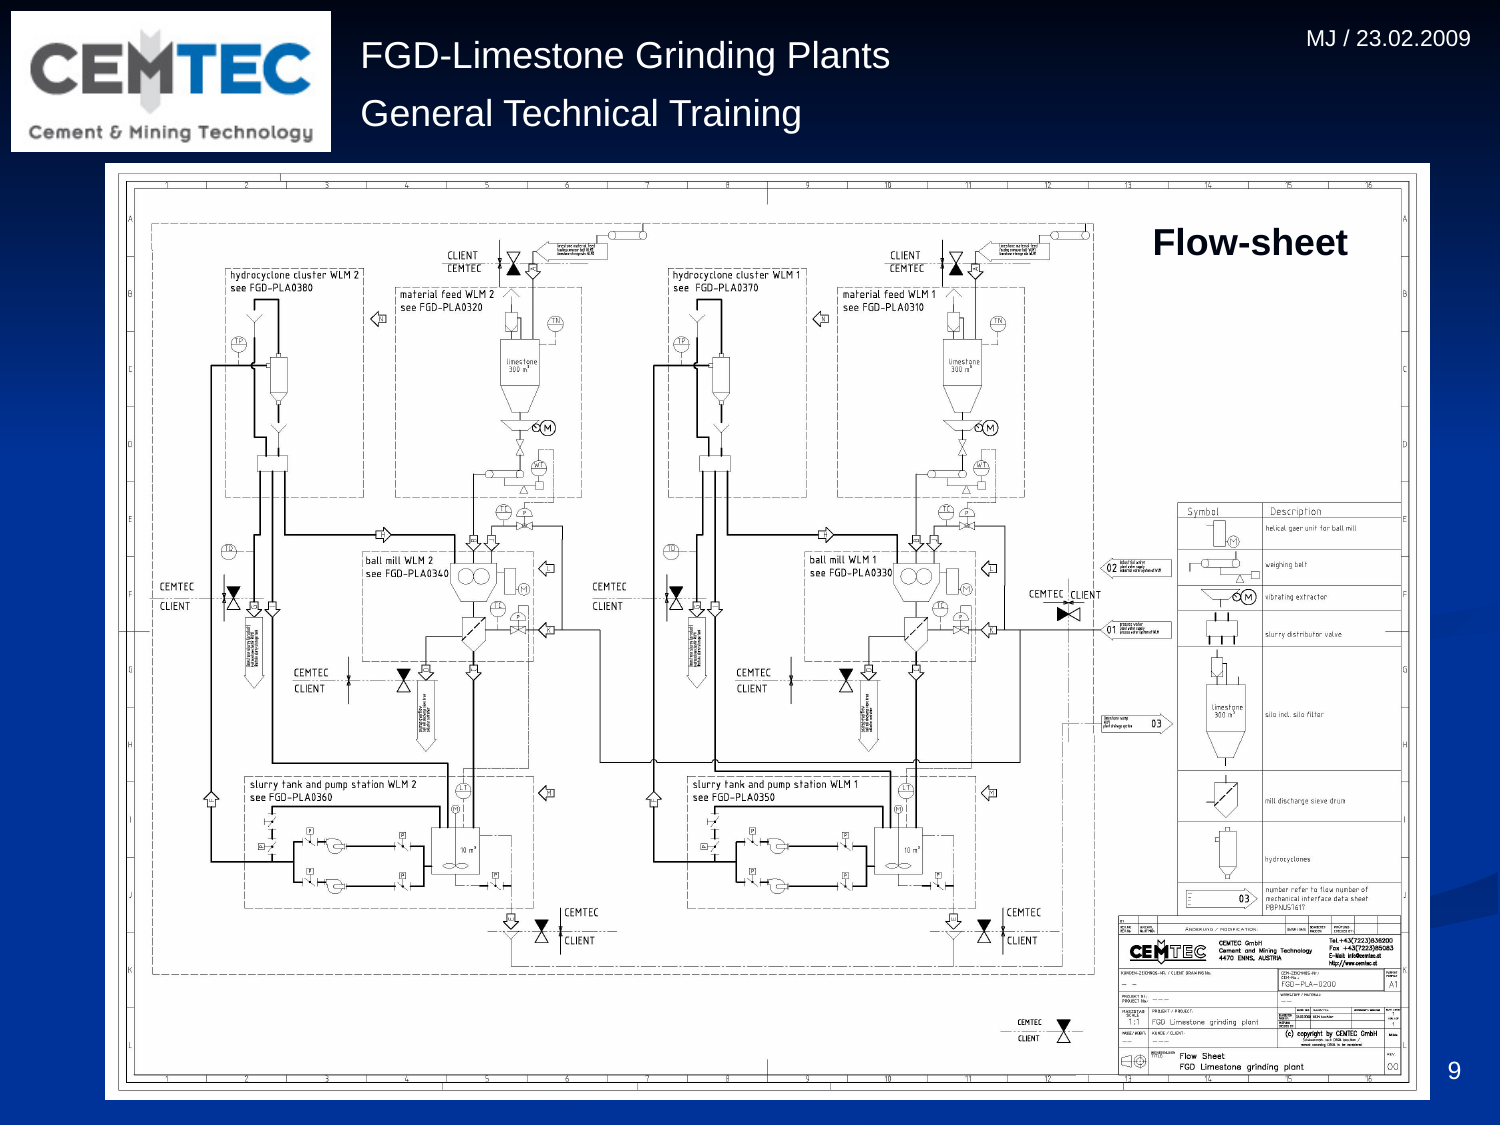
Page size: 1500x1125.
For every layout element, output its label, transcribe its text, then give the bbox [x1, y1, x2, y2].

slide_number 9 [1126, 1046, 1477, 1125]
picture [11, 11, 331, 152]
picture [105, 163, 1430, 1101]
